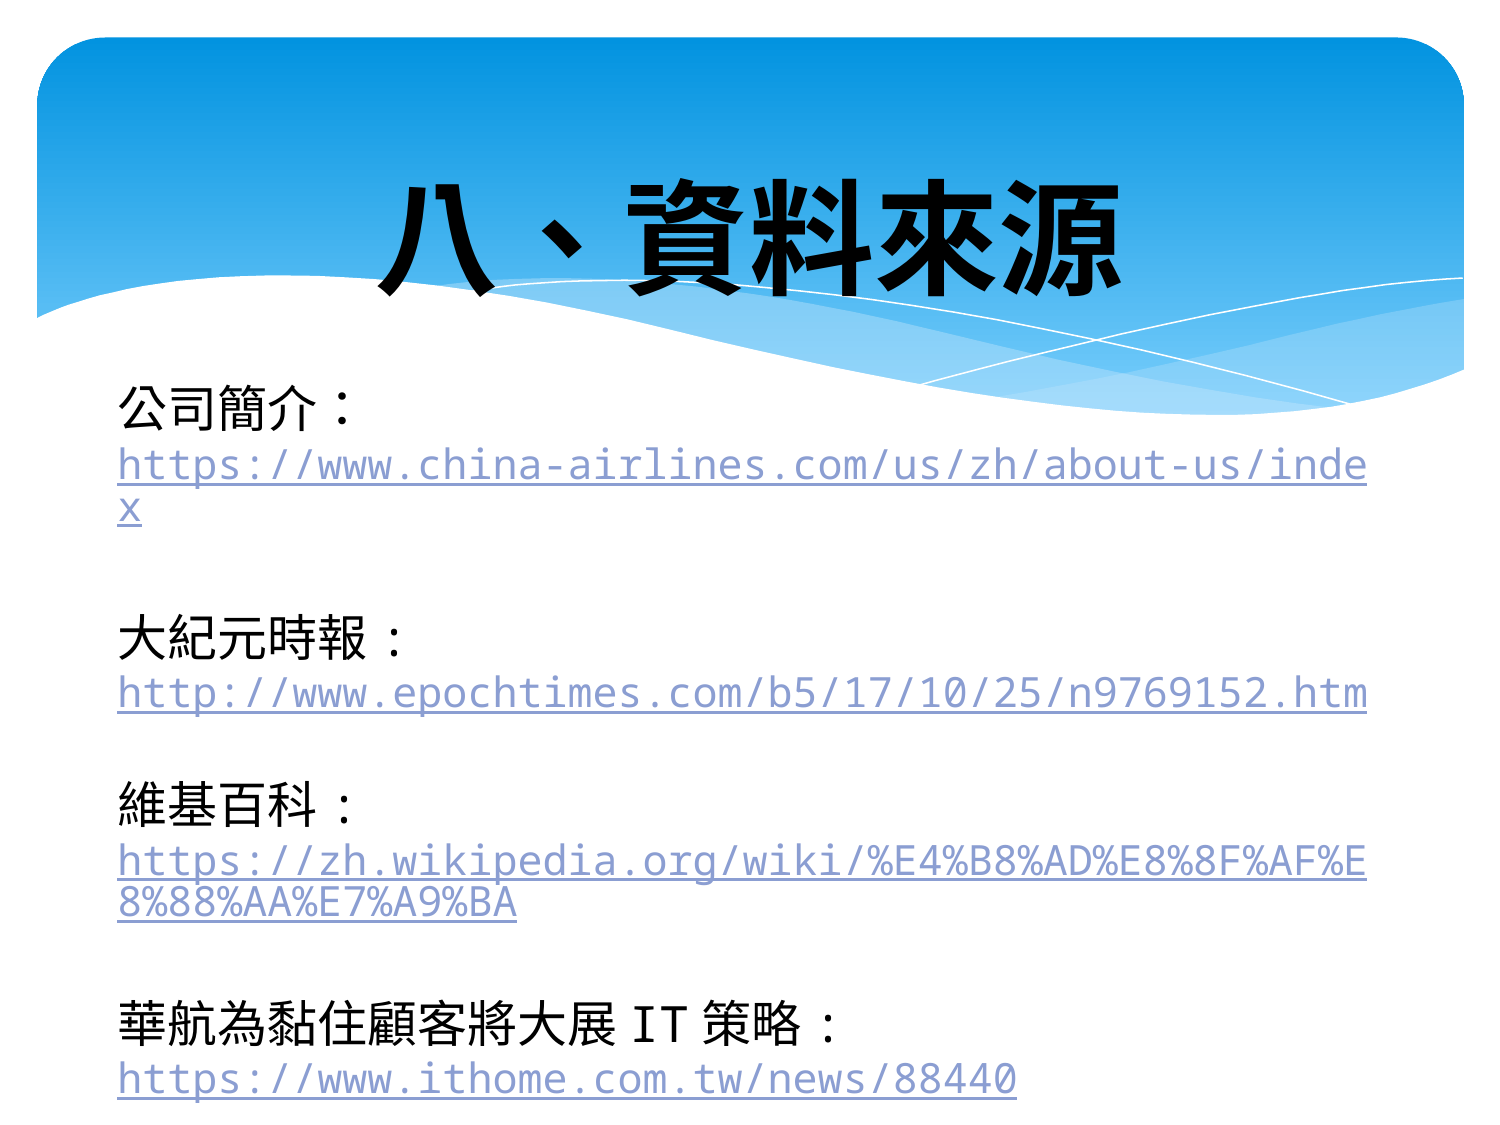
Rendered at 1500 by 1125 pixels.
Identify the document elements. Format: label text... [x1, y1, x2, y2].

title 八、資料來源 [102, 125, 1397, 326]
list 公司簡介：https://www.china-airlines.com/us/zh/about-us/index 大紀元時報: http://www.epochtimes.com/b5/17/10/25/n9769152.htm 維基百科: https://zh.wikipedia.org/wiki/%E4%B8%AD%E8%8F%AF%E8%88%AA%E7%A9%BA 華航為黏住顧客將大展IT策略: https://www.ithome.com.tw/news/88440 [102, 362, 1397, 999]
